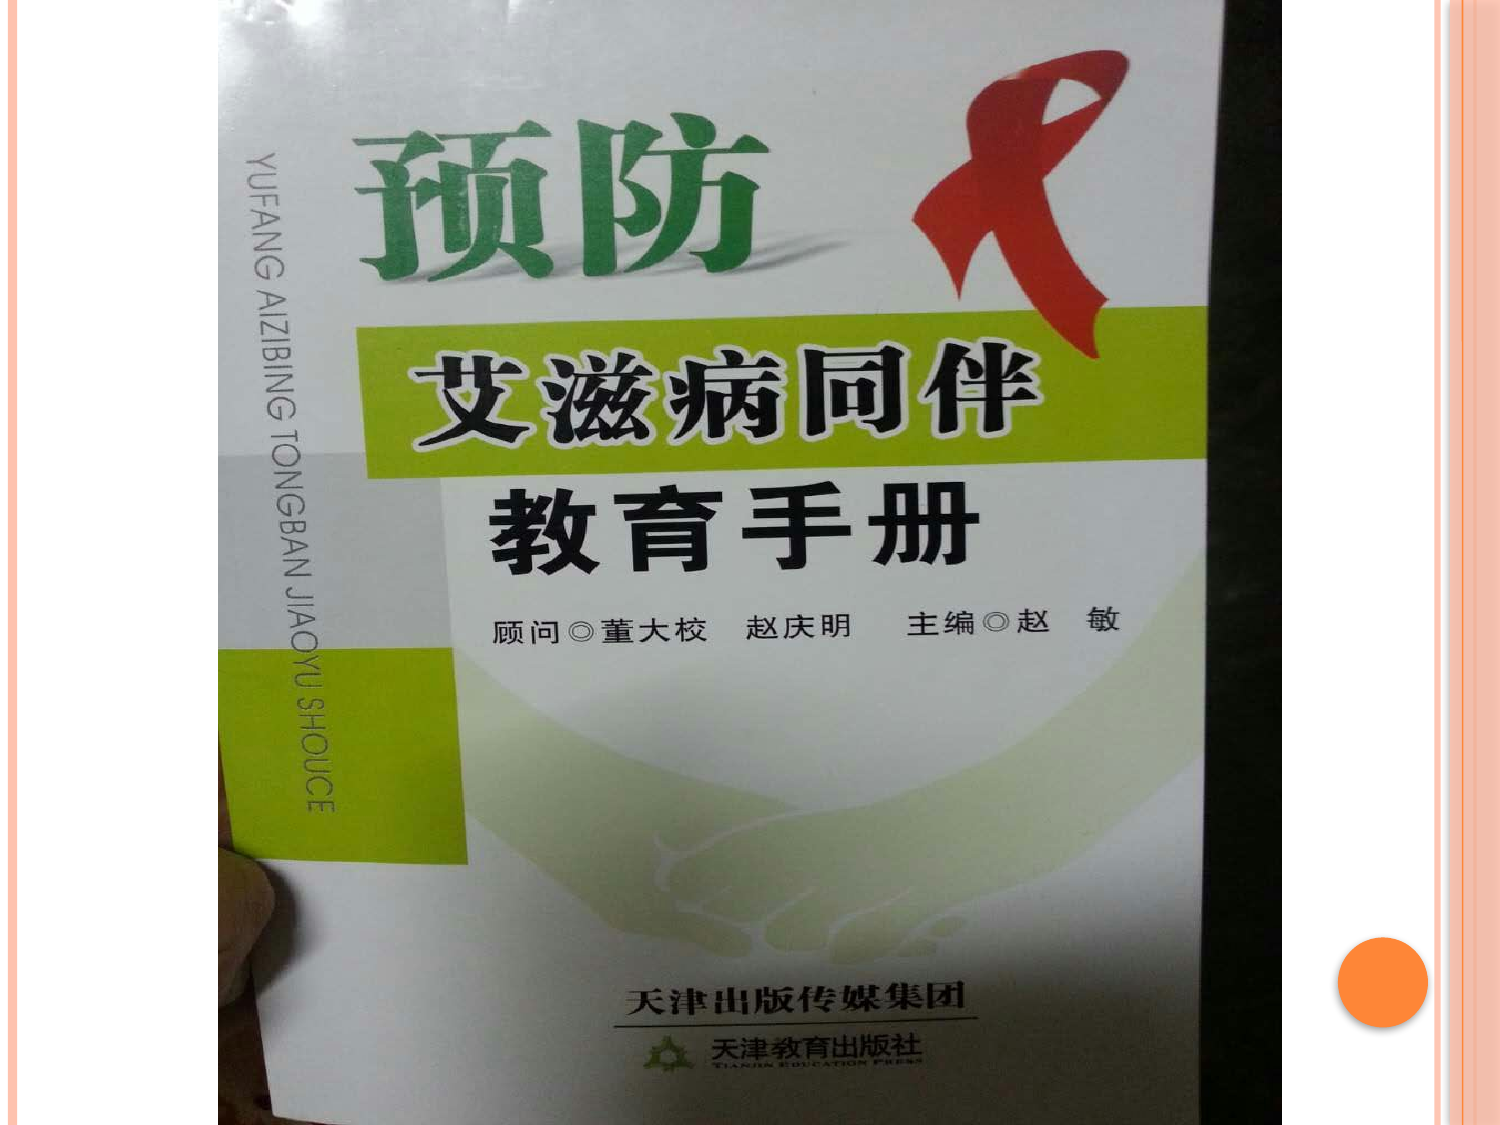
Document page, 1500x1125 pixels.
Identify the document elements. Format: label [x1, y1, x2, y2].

list [217, 0, 1282, 1125]
